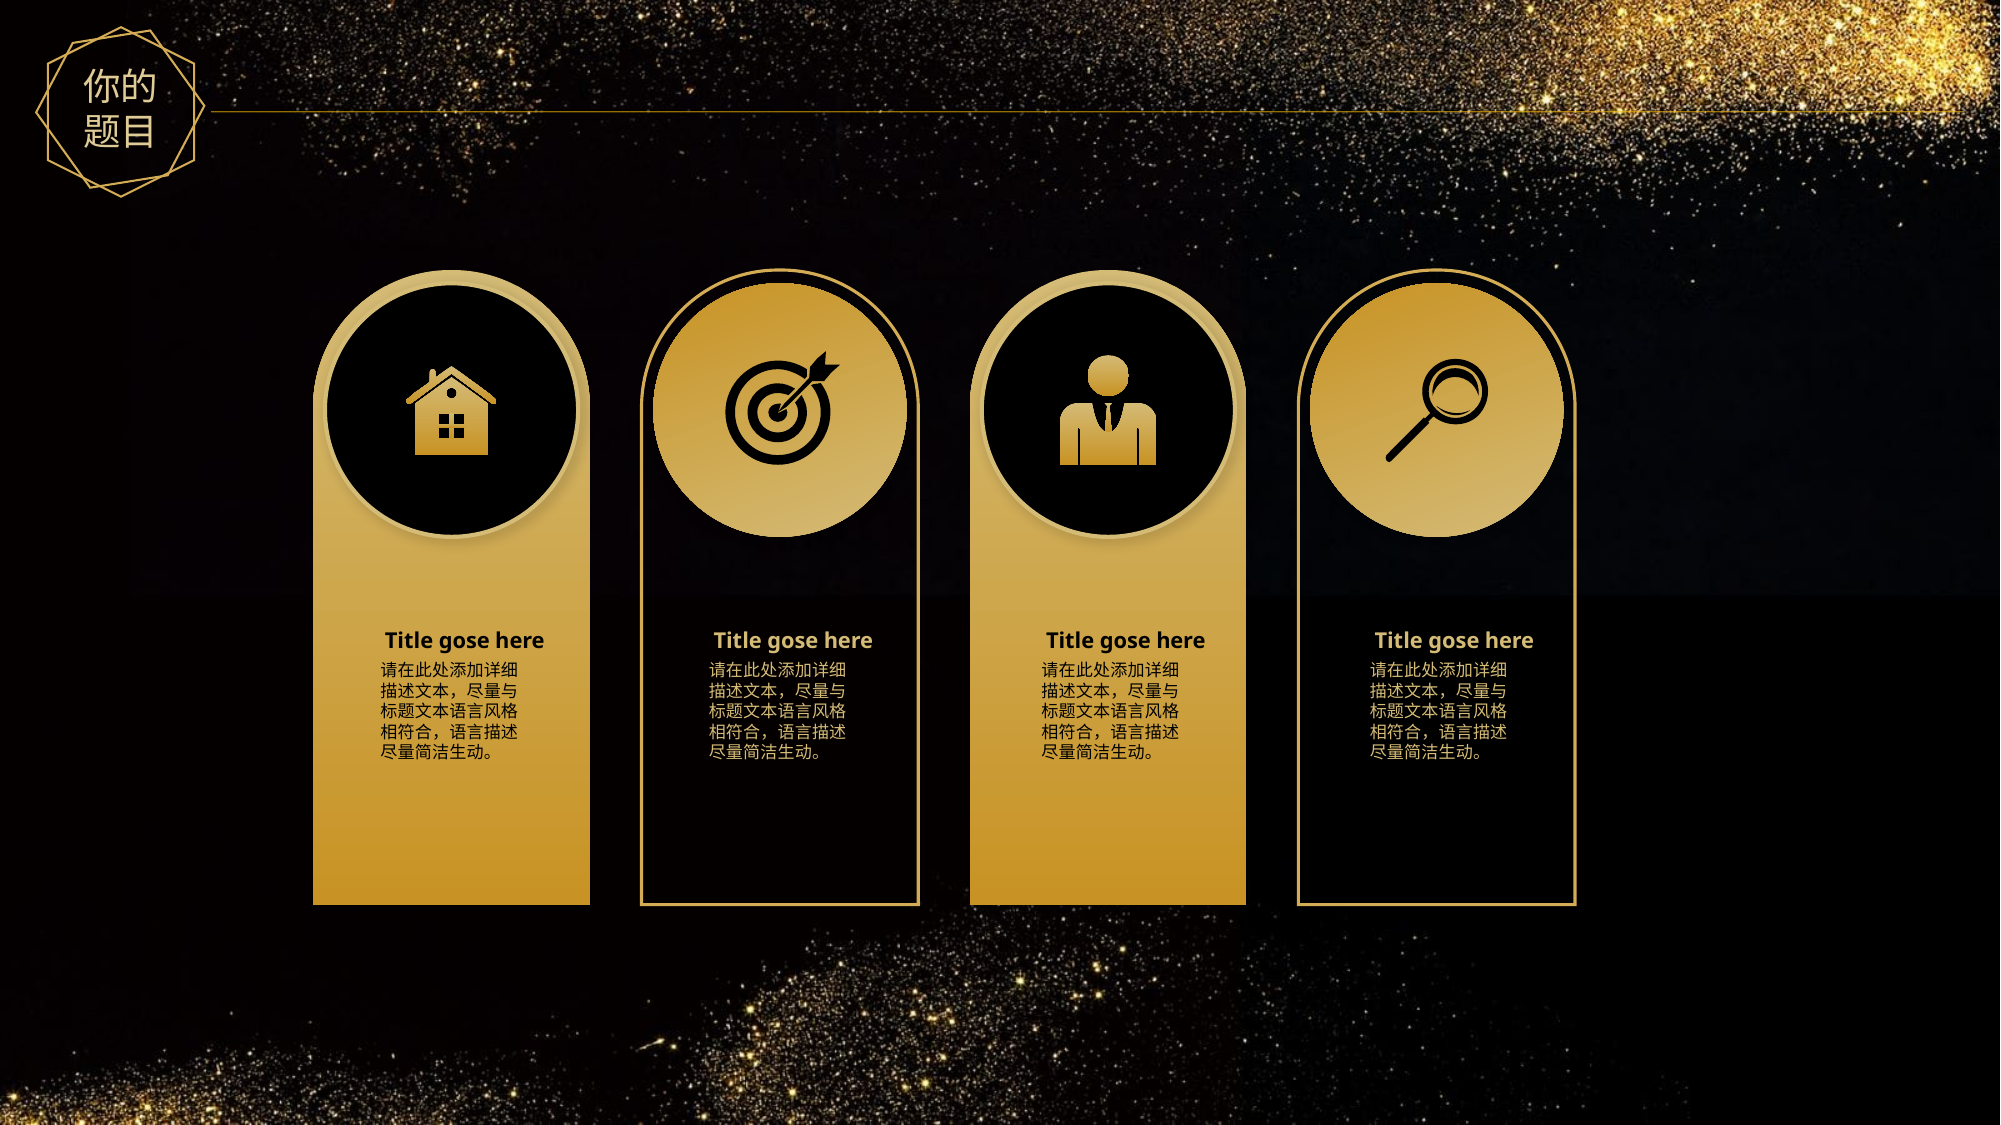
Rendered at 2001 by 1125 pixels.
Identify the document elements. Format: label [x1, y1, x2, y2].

text_box [652, 282, 908, 538]
text_box [1355, 619, 1551, 772]
text_box [1026, 619, 1223, 772]
text_box [640, 268, 920, 906]
text_box [725, 351, 840, 465]
text_box [693, 619, 890, 772]
text_box [365, 619, 561, 772]
text_box [980, 282, 1236, 538]
text_box [312, 268, 591, 906]
text_box [1060, 355, 1157, 465]
text_box [323, 282, 580, 538]
picture [0, 0, 2000, 1125]
text_box [968, 268, 1248, 906]
text_box [1309, 282, 1565, 538]
text_box [1297, 268, 1577, 906]
text_box [406, 366, 497, 456]
text_box [1385, 356, 1492, 463]
